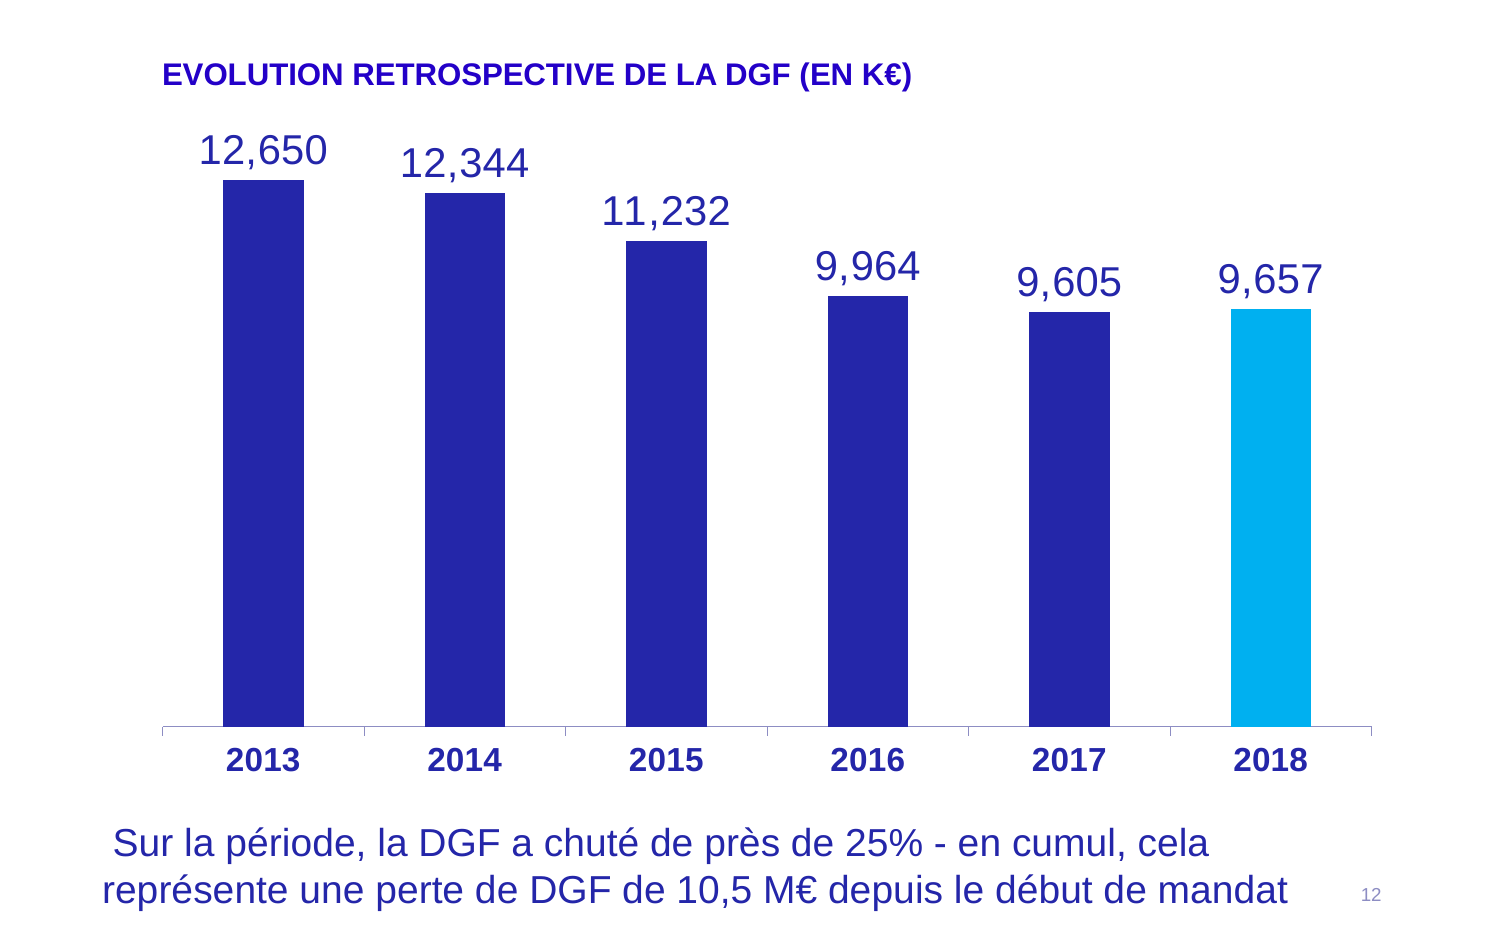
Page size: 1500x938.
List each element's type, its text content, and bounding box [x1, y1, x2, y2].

text_box Sur la période, la DGF a chuté de près de 25% - en cumul, cela représente une perte de DGF de 10,5 M€ depuis le début de mandat [87, 810, 1413, 919]
chart [137, 107, 1397, 792]
text_box EVOLUTION RETROSPECTIVE DE LA DGF (EN K€) [147, 46, 1500, 128]
